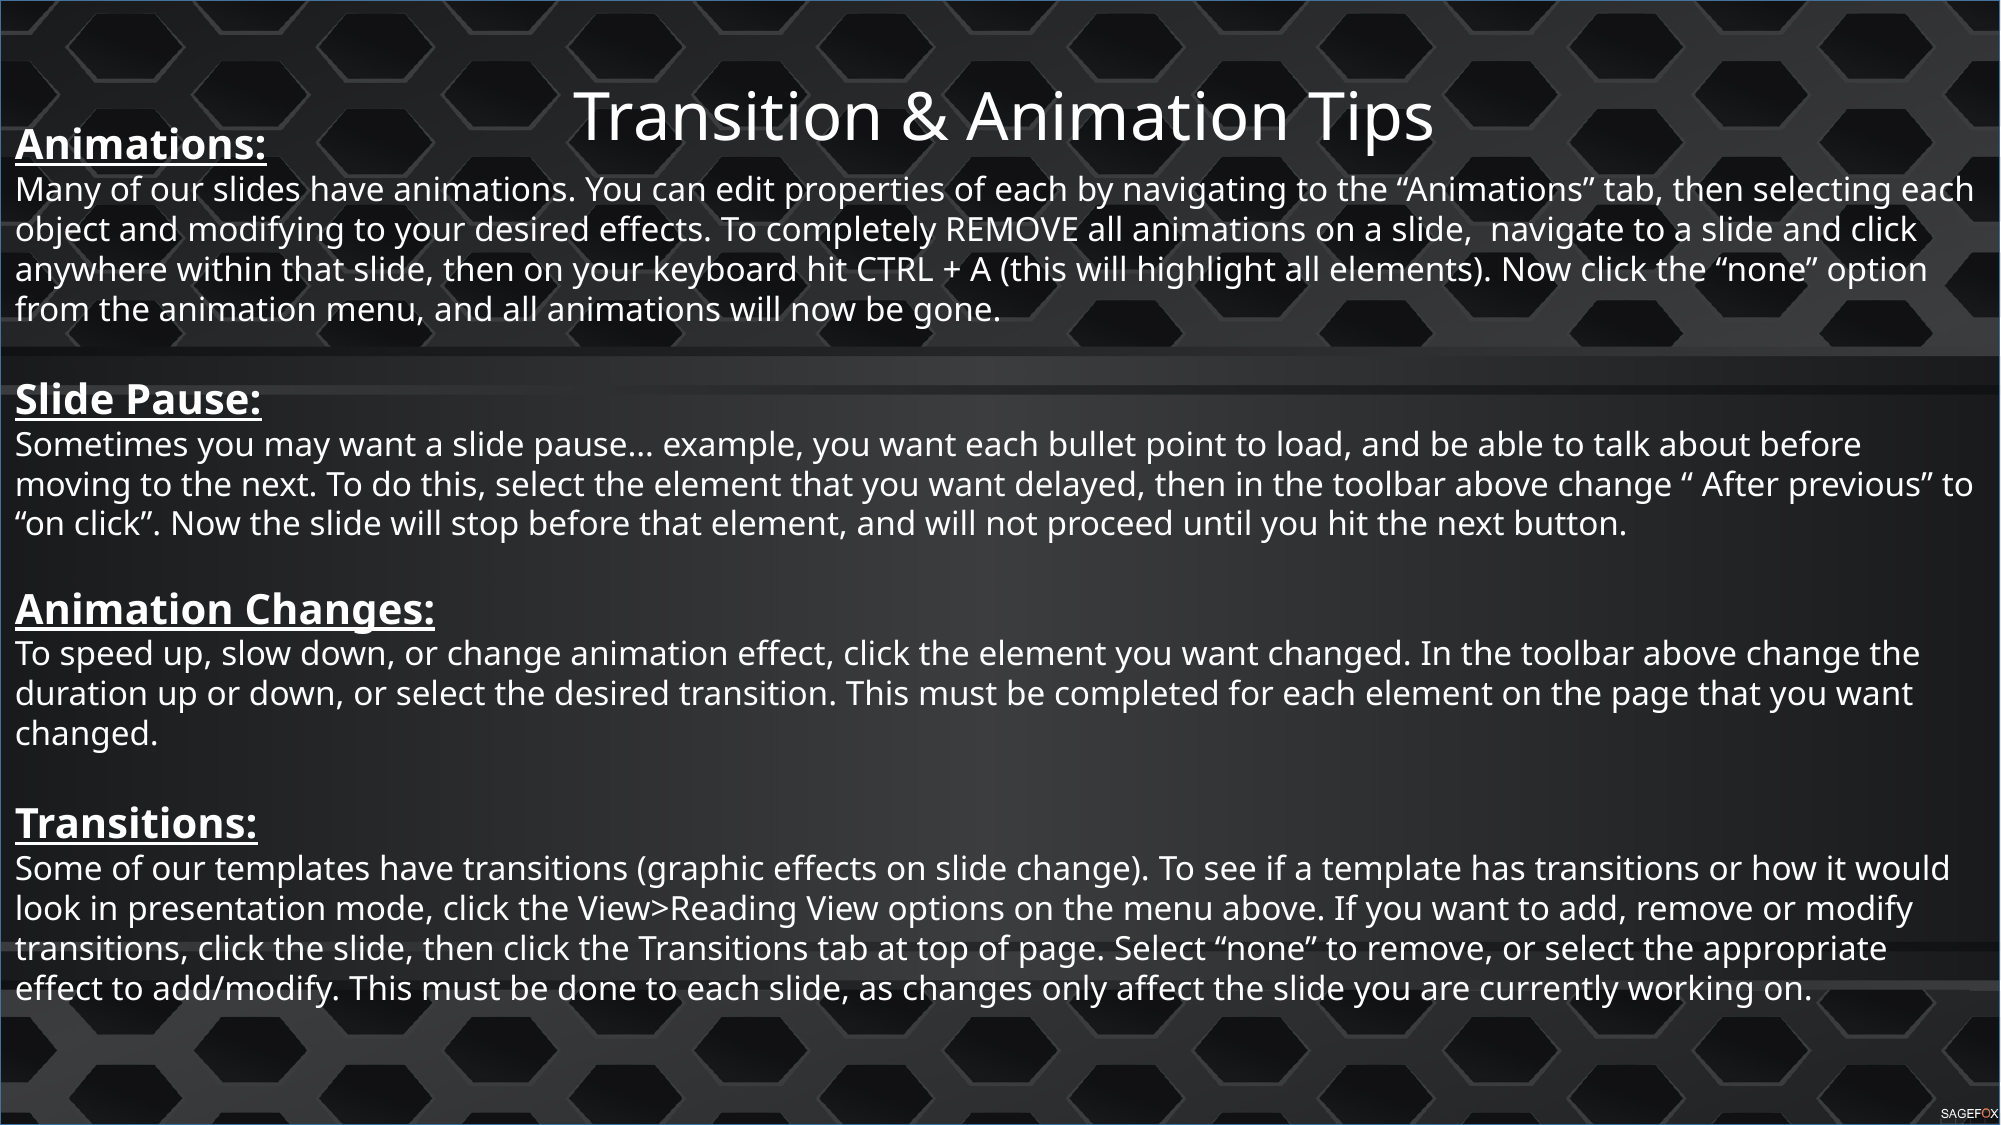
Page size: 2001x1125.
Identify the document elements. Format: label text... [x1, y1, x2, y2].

title Transition & Animation Tips [477, 59, 1532, 177]
text_box Animations: Many of our slides have animations. You can edit properties of each by navigating to the “Animations” tab, then selecting each object and modifying to your desired effects. To completely REMOVE all animations on a slide, navigate to a slide and click anywhere within that slide, then on your keyboard hit CTRL + A (this will highlight all elements). Now click the “none” option from the animation menu, and all animations will now be gone. Slide Pause: Sometimes you may want a slide pause… example, you want each bullet point to load, and be able to talk about before moving to the next. To do this, select the element that you want delayed, then in the toolbar above change “ After previous” to “on click”. Now the slide will stop before that element, and will not proceed until you hit the next button. Animation Changes: To speed up, slow down, or change animation effect, click the element you want changed. In the toolbar above change the duration up or down, or select the desired transition. This must be completed for each element on the page that you want changed. Transitions: Some of our templates have transitions (graphic effects on slide change). To see if a template has transitions or how it would look in presentation mode, click the View>Reading View options on the menu above. If you want to add, remove or modify transitions, click the slide, then click the Transitions tab at top of page. Select “none” to remove, or select the appropriate effect to add/modify. This must be done to each slide, as changes only affect the slide you are currently working on. [0, 0, 2000, 1125]
